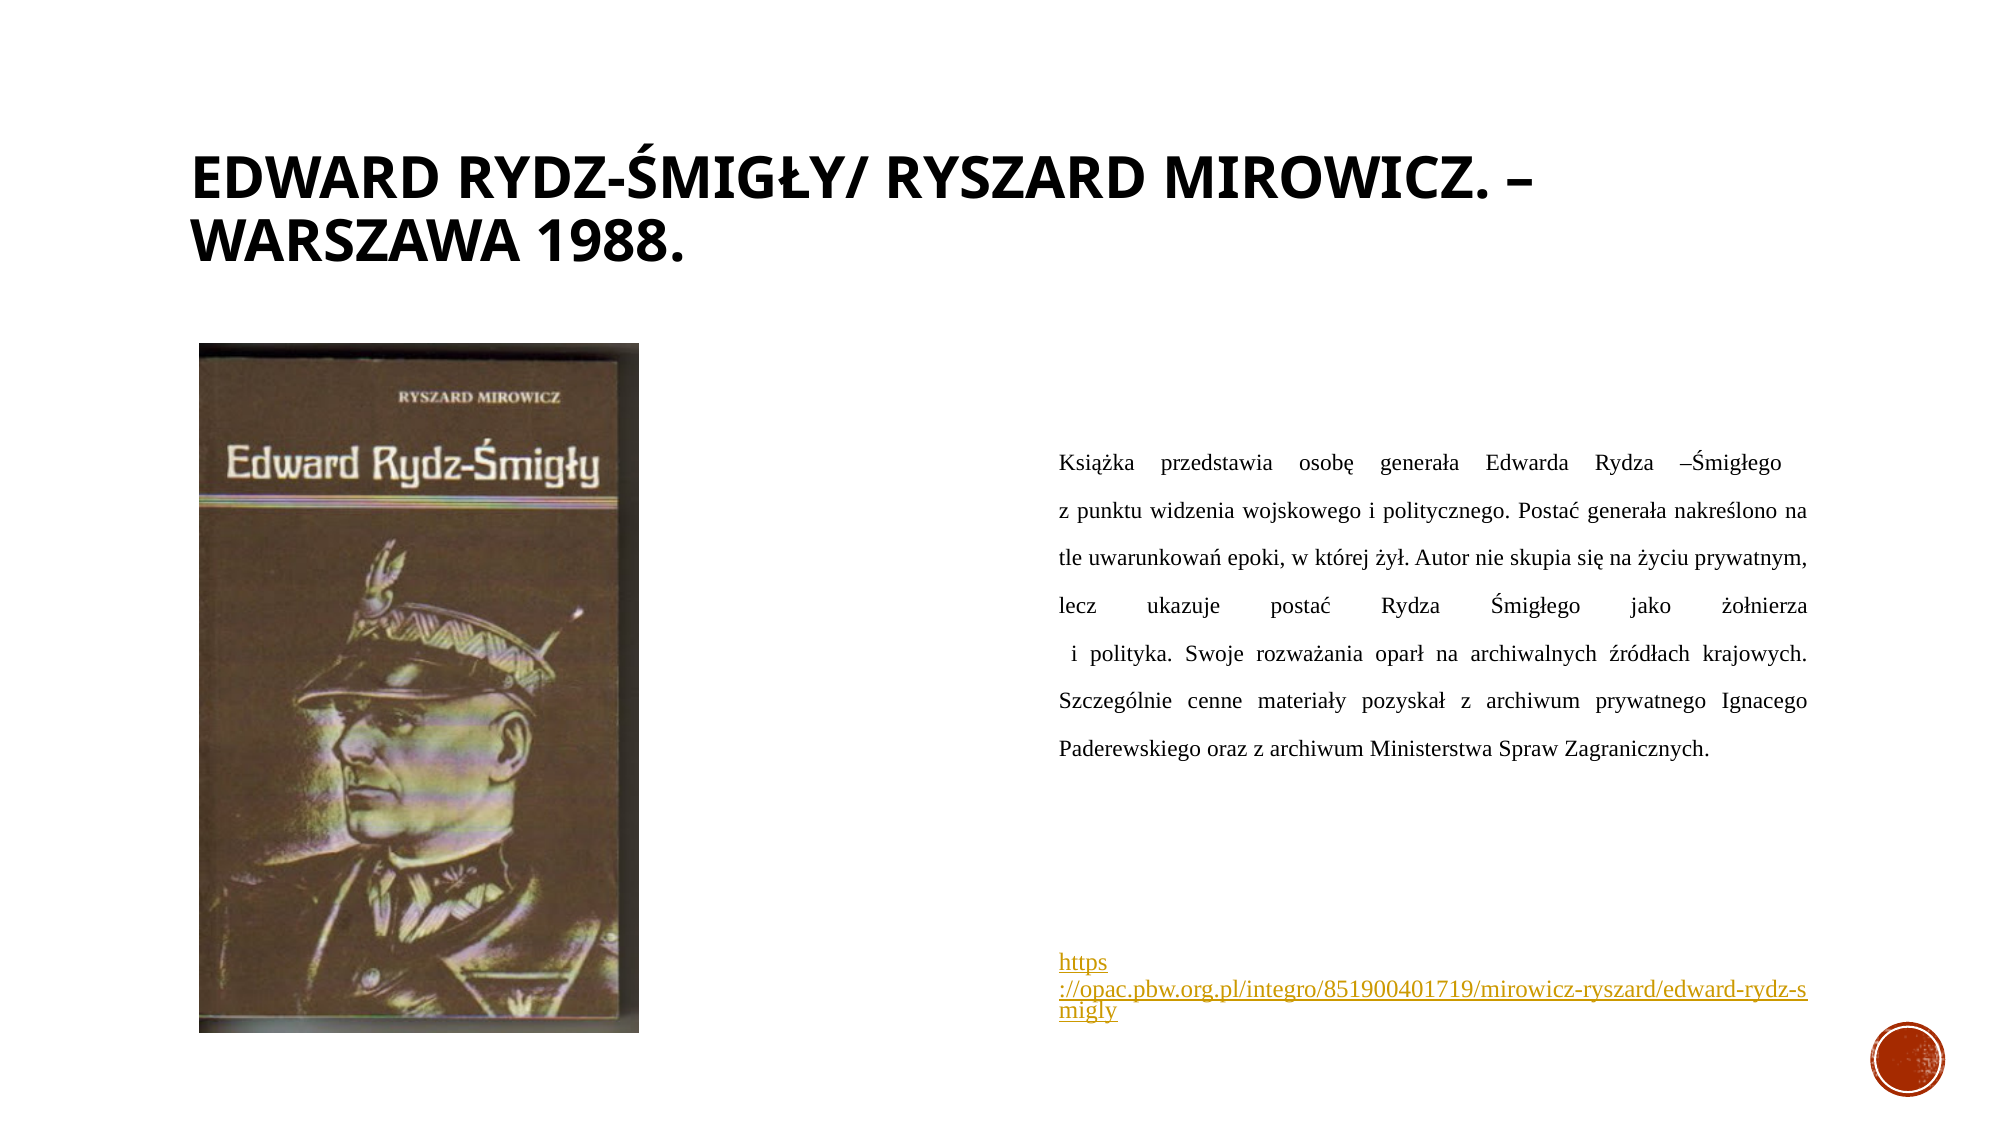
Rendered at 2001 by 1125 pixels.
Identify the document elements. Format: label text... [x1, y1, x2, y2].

title Edward rydz-Śmigły/ Ryszard mirowicz. – Warszawa 1988. [175, 79, 1826, 344]
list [203, 346, 637, 1030]
list Książka przedstawia osobę generała Edwarda Rydza –Śmigłego z punktu widzenia wojskowego i politycznego. Postać generała nakreślono na tle uwarunkowań epoki, w której żył. Autor nie skupia się na życiu prywatnym, lecz ukazuje postać Rydza Śmigłego jako żołnierza i polityka. Swoje rozważania oparł na archiwalnych źródłach krajowych. Szczególnie cenne materiały pozyskał z archiwum prywatnego Ignacego Paderewskiego oraz z archiwum Ministerstwa Spraw Zagranicznych. https://opac.pbw.org.pl/integro/851900401719/mirowicz-ryszard/edward-rydz-smigly [1043, 360, 1824, 1013]
